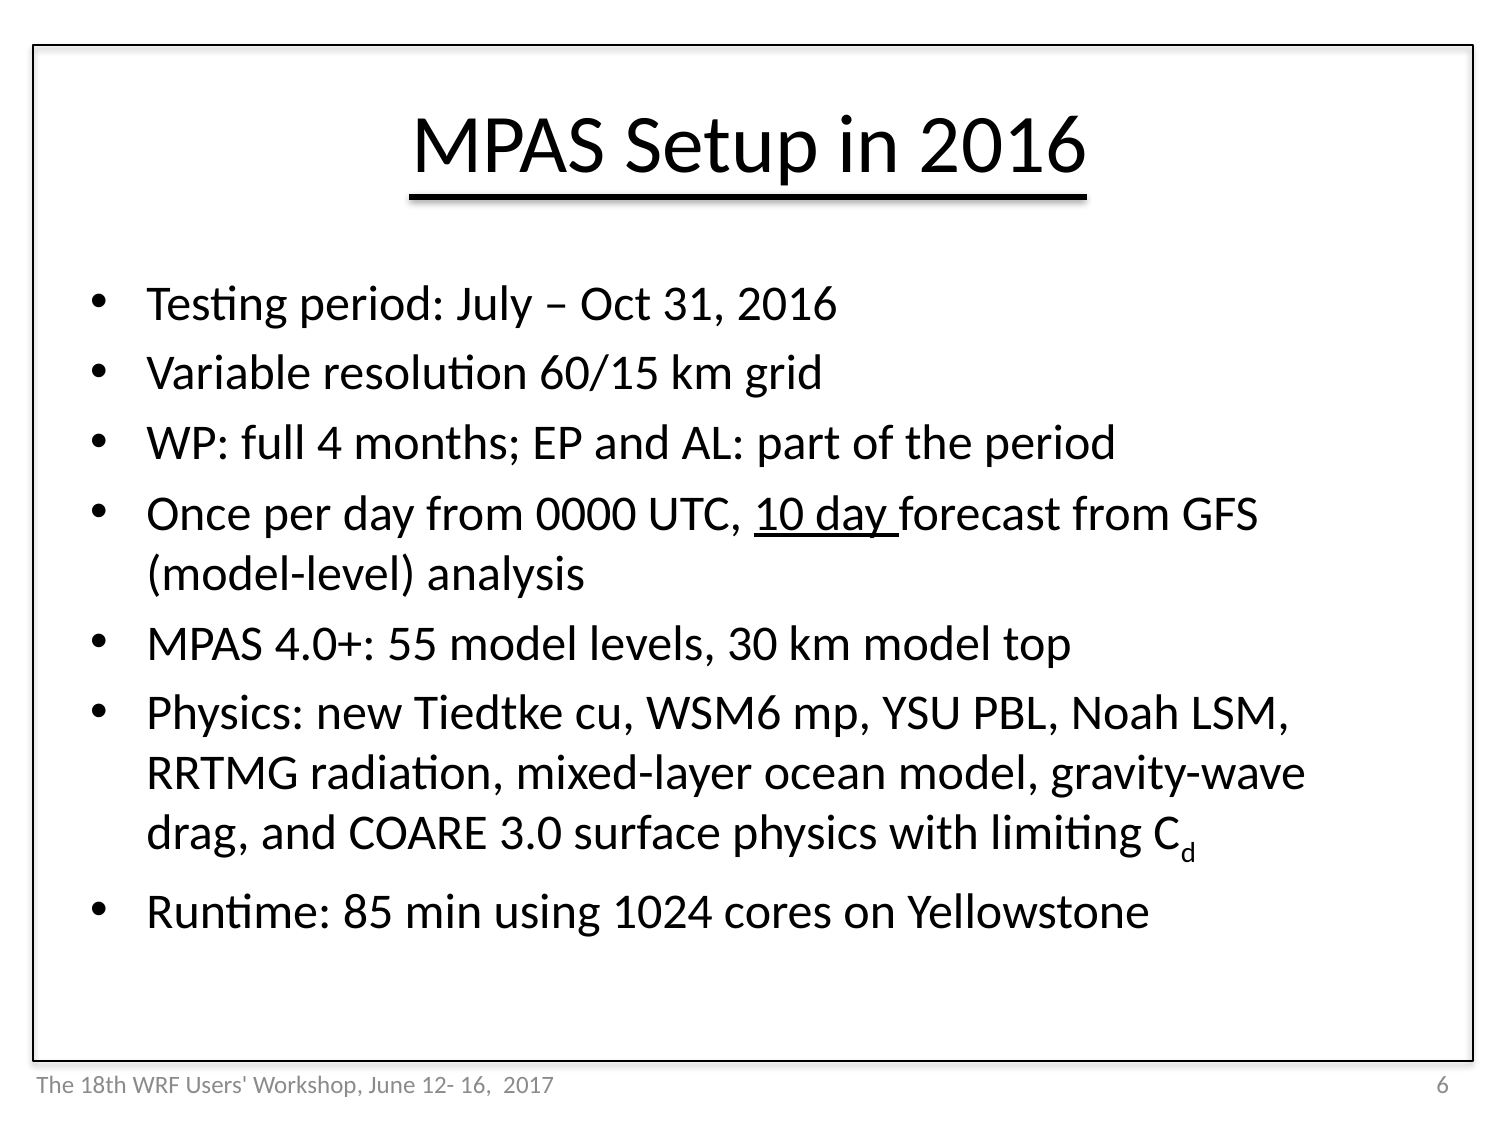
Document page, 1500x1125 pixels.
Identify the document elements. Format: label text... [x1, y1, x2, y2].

slide_number 6 [1113, 1053, 1464, 1114]
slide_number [21, 1053, 585, 1114]
title MPAS Setup in 2016 [74, 44, 1426, 233]
list Testing period: July – Oct 31, 2016 Variable resolution 60/15 km grid WP: full 4 months; EP and AL: part of the period Once per day from 0000 UTC, 10 day forecast from GFS (model-level) analysis MPAS 4.0+: 55 model levels, 30 km model top Physics: new Tiedtke cu, WSM6 mp, YSU PBL, Noah LSM, RRTMG radiation, mixed-layer ocean model, gravity-wave drag, and COARE 3.0 surface physics with limiting Cd Runtime: 85 min using 1024 cores on Yellowstone [74, 262, 1426, 1006]
